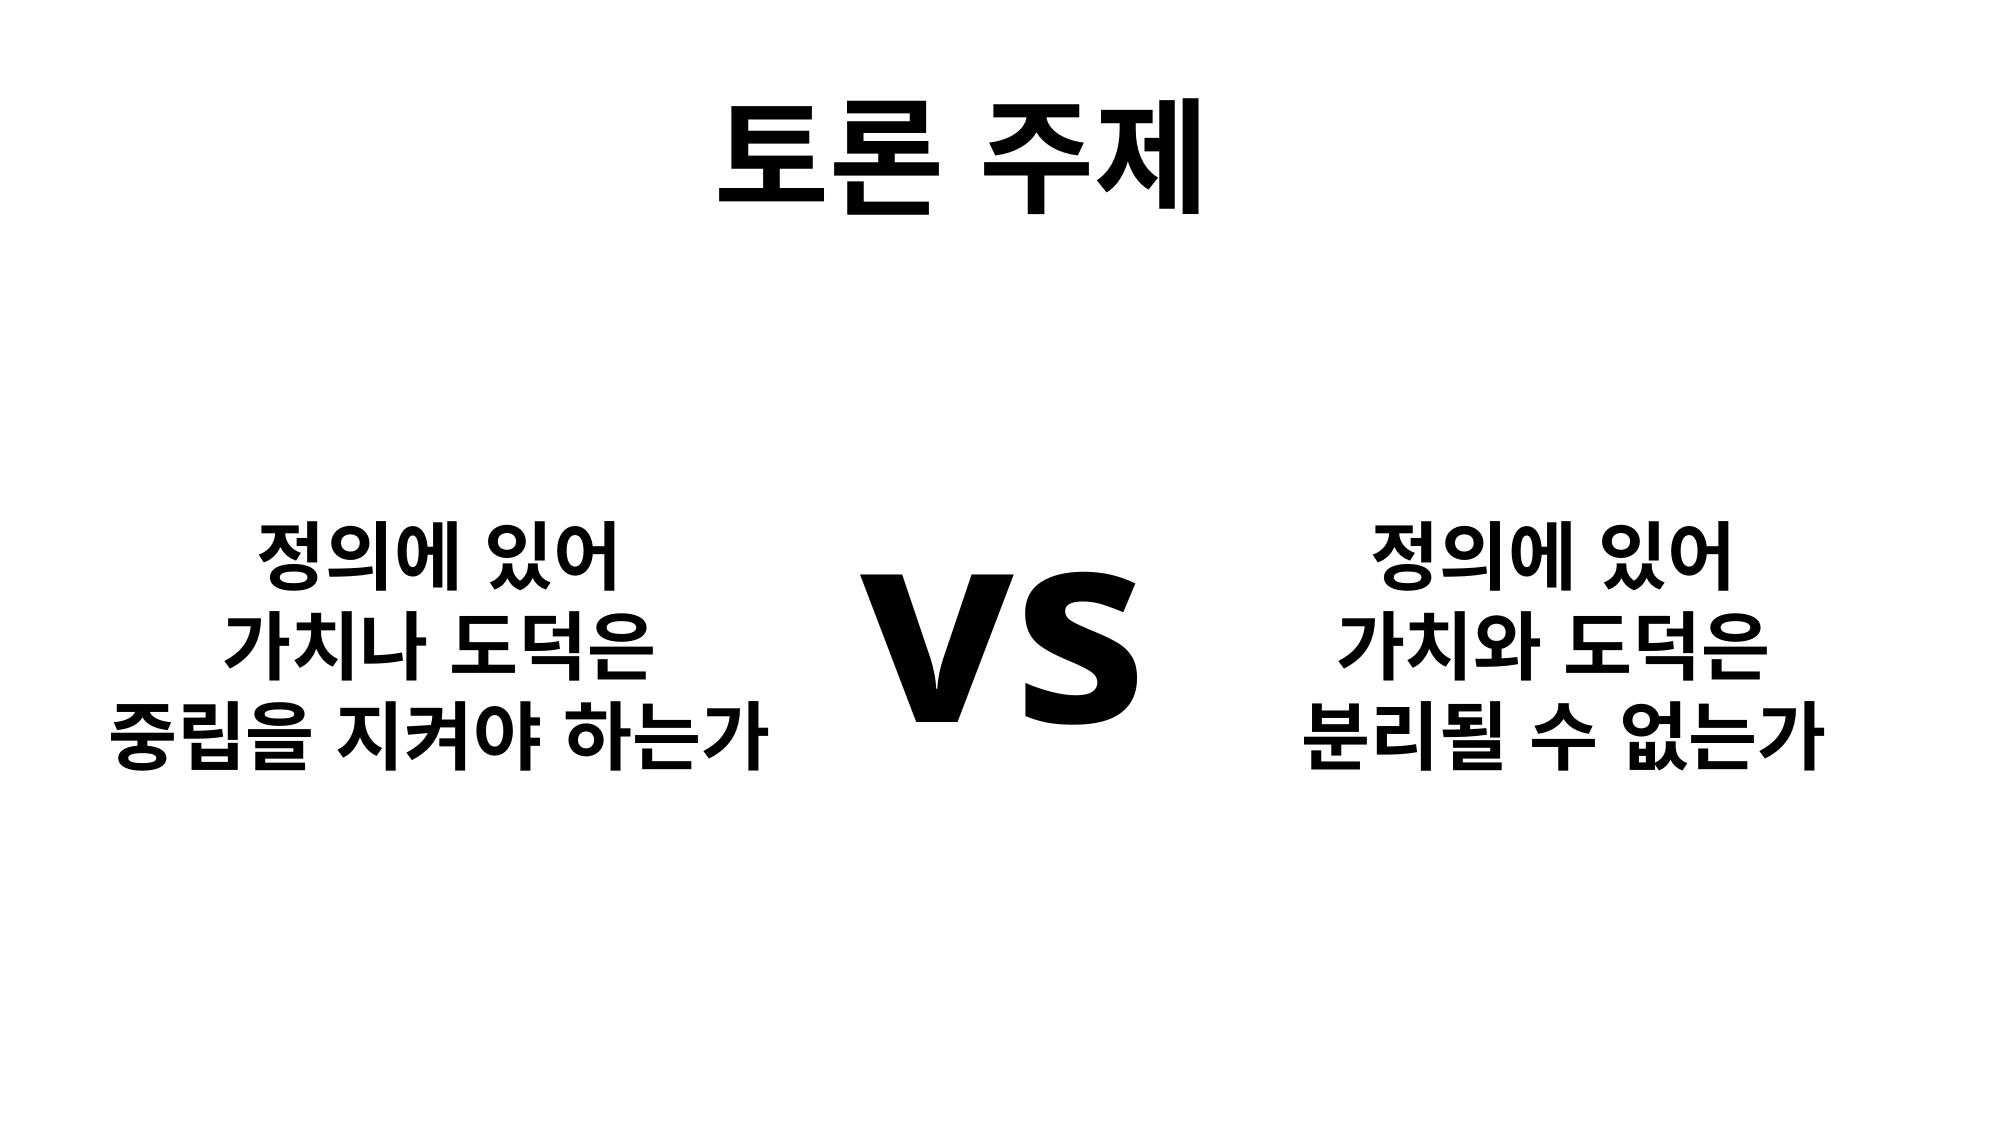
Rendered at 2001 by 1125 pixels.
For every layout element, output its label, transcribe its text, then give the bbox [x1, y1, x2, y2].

text_box 정의에 있어 가치나 도덕은 중립을 지켜야 하는가 [55, 502, 845, 787]
title 토론 주제 [99, 54, 1825, 272]
list vs [845, 481, 1231, 791]
text_box 정의에 있어 가치와 도덕은 분리될 수 없는가 [1196, 502, 1932, 787]
